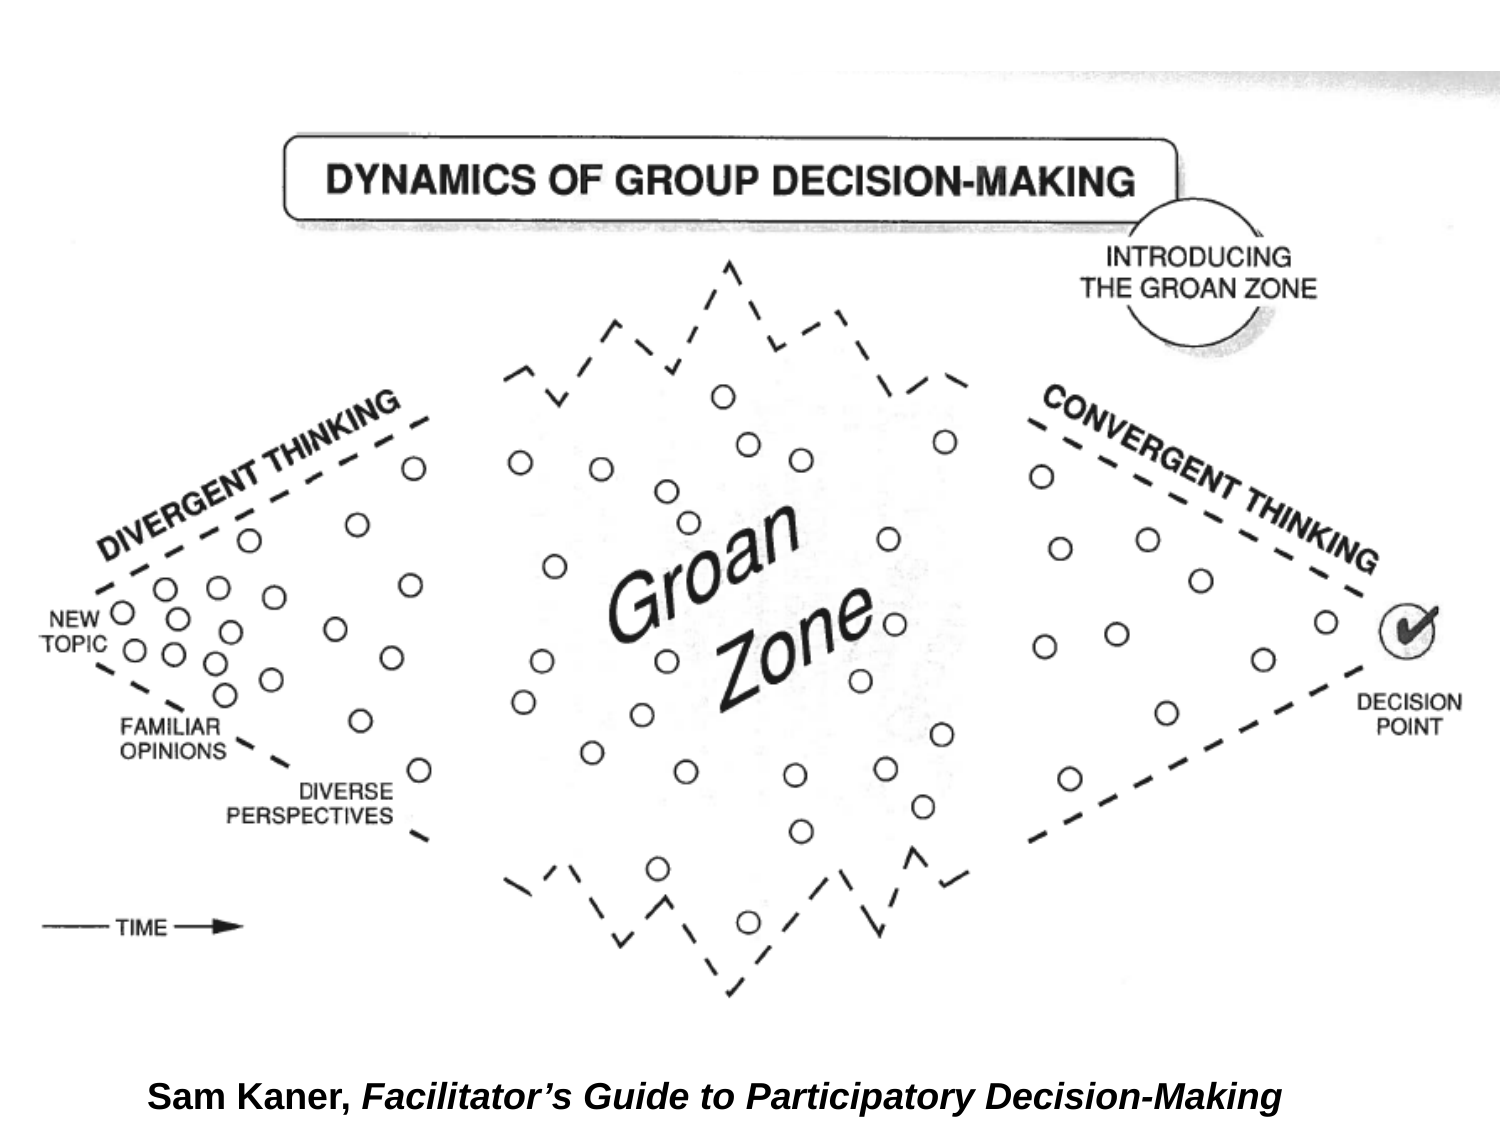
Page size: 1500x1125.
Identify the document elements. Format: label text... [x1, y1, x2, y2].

picture [0, 71, 1500, 1026]
text_box Sam Kaner, Facilitator’s Guide to Participatory Decision-Making [132, 1064, 1299, 1124]
